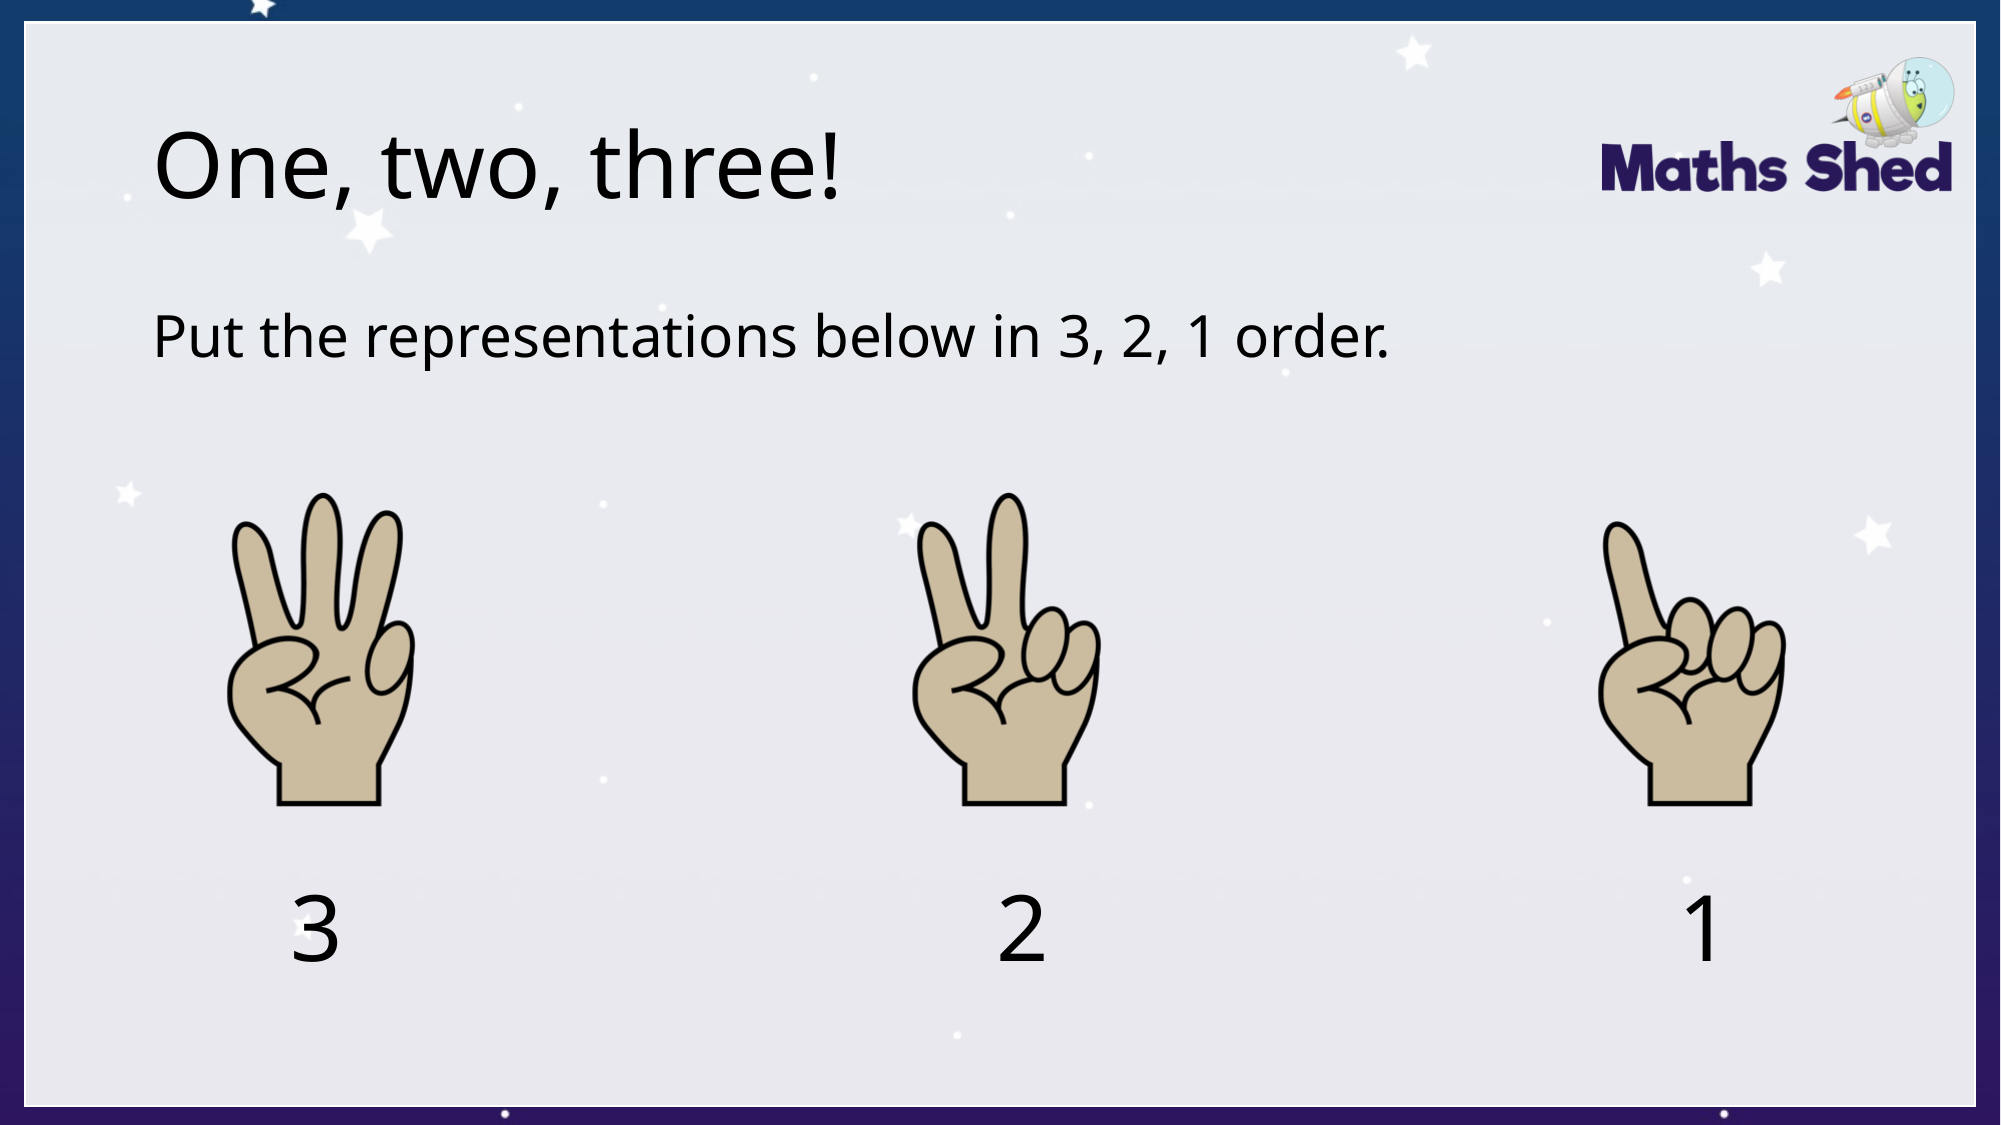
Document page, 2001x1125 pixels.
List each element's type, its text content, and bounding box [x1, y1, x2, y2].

text_box 3 [275, 862, 358, 988]
picture [0, 0, 2001, 1125]
text_box 2 [981, 862, 1065, 988]
list Put the representations below in 3, 2, 1 order. [137, 299, 1863, 1014]
text_box 1 [1663, 862, 1746, 988]
title One, two, three! [137, 59, 1578, 278]
